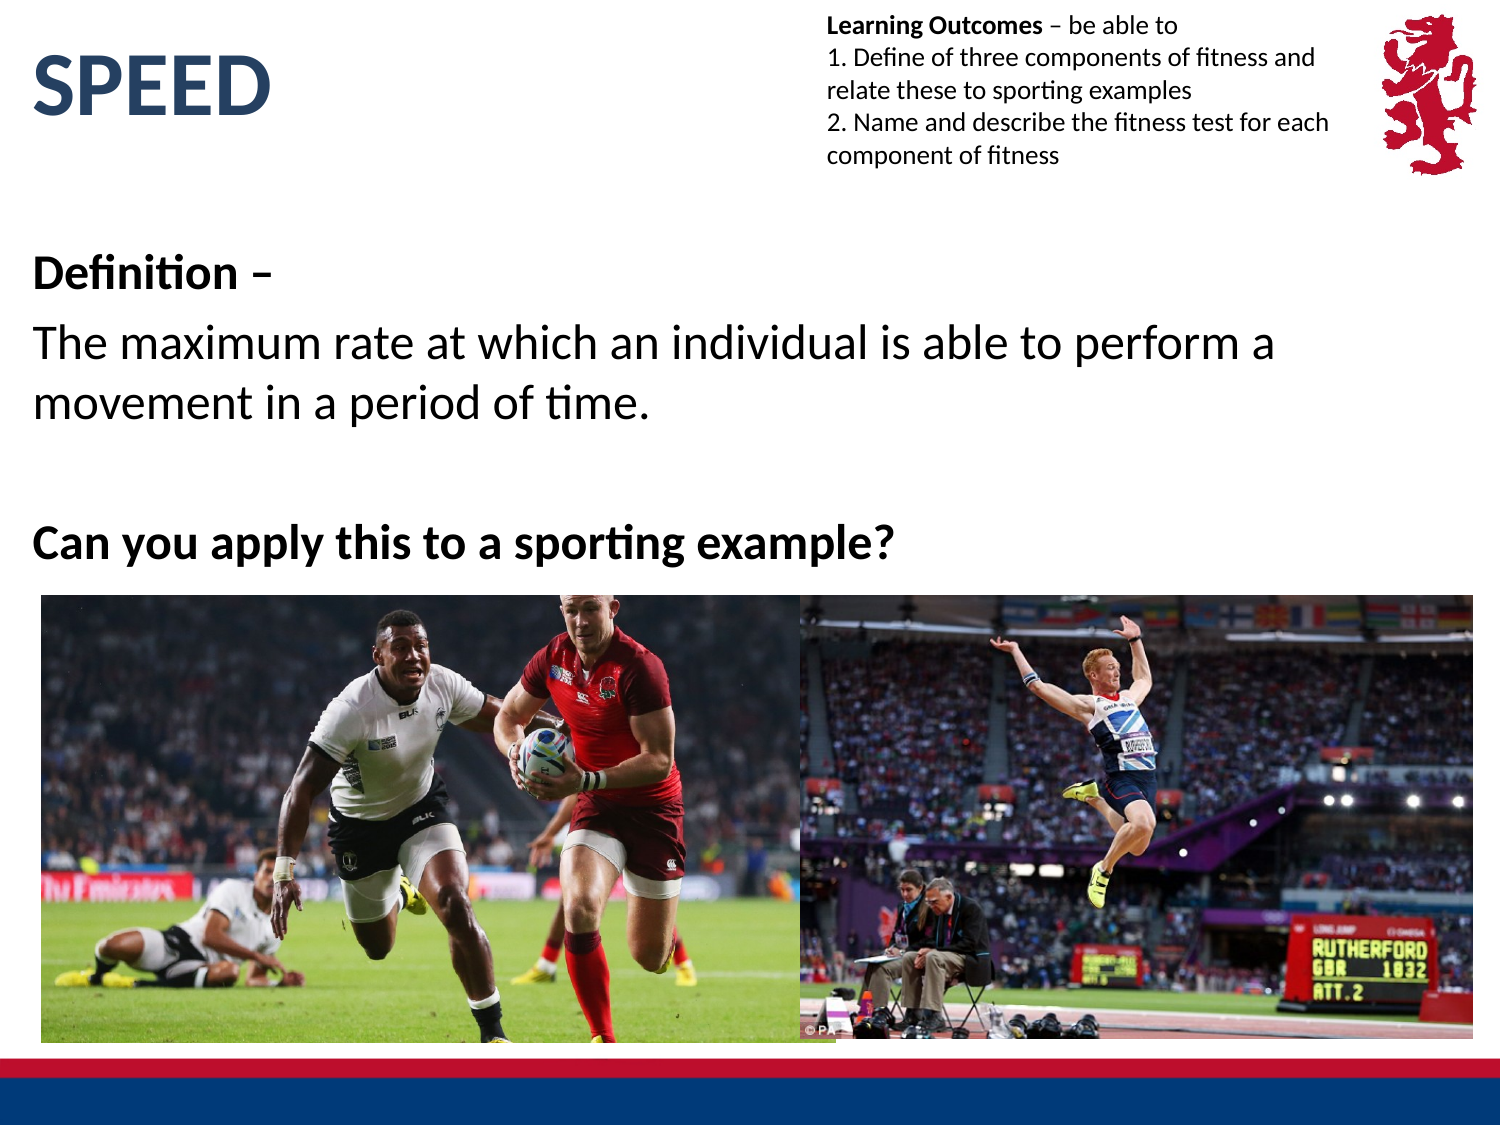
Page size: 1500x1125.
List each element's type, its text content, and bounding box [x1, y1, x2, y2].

list Definition – The maximum rate at which an individual is able to perform a movement in a period of time. Can you apply this to a sporting example? [17, 231, 1472, 1047]
title SPEED [17, 7, 812, 151]
picture [0, 595, 1500, 1125]
picture [1352, 4, 1492, 193]
text_box Learning Outcomes – be able to 1. Define of three components of fitness and relate these to sporting examples 2. Name and describe the fitness test for each component of fitness [812, 0, 1391, 178]
